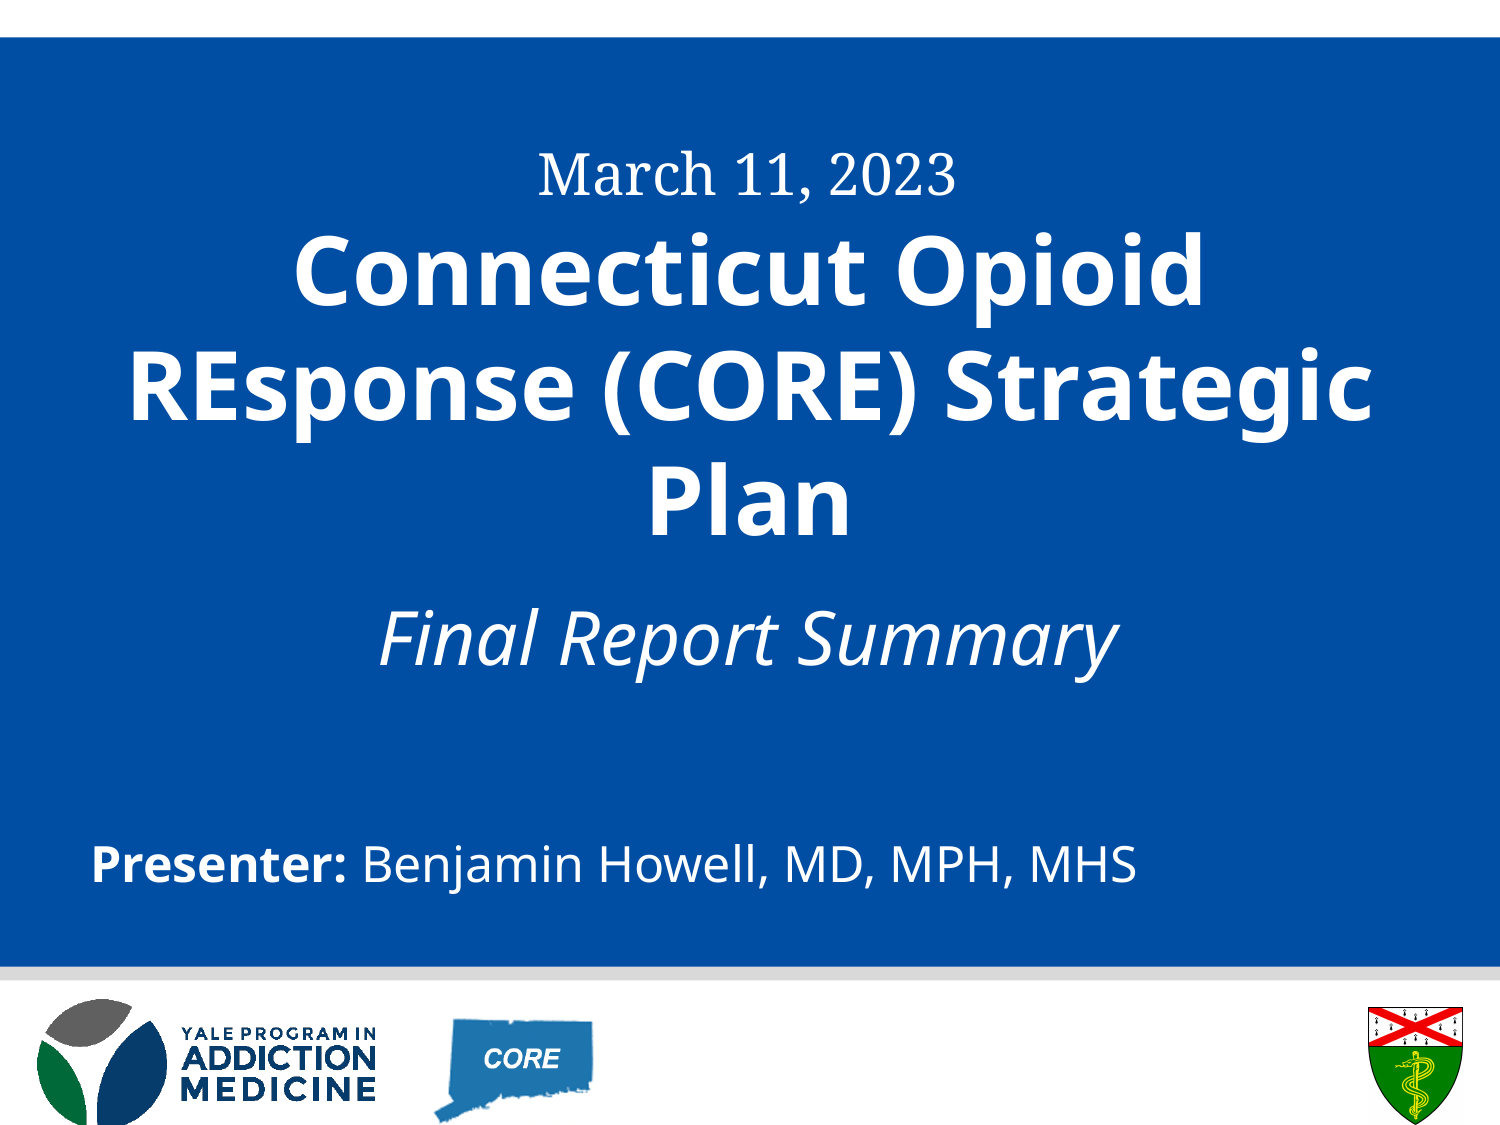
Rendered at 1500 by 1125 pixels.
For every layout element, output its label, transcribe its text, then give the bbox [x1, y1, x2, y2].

picture [37, 999, 375, 1125]
picture [425, 1004, 599, 1125]
text_box Final Report Summary [72, 562, 1423, 688]
text_box Presenter: Benjamin Howell, MD, MPH, MHS [74, 749, 1425, 900]
list March 11, 2023 [466, 137, 1030, 263]
picture [1368, 1007, 1463, 1125]
title Connecticut Opioid REsponse (CORE) Strategic Plan [74, 437, 1426, 563]
